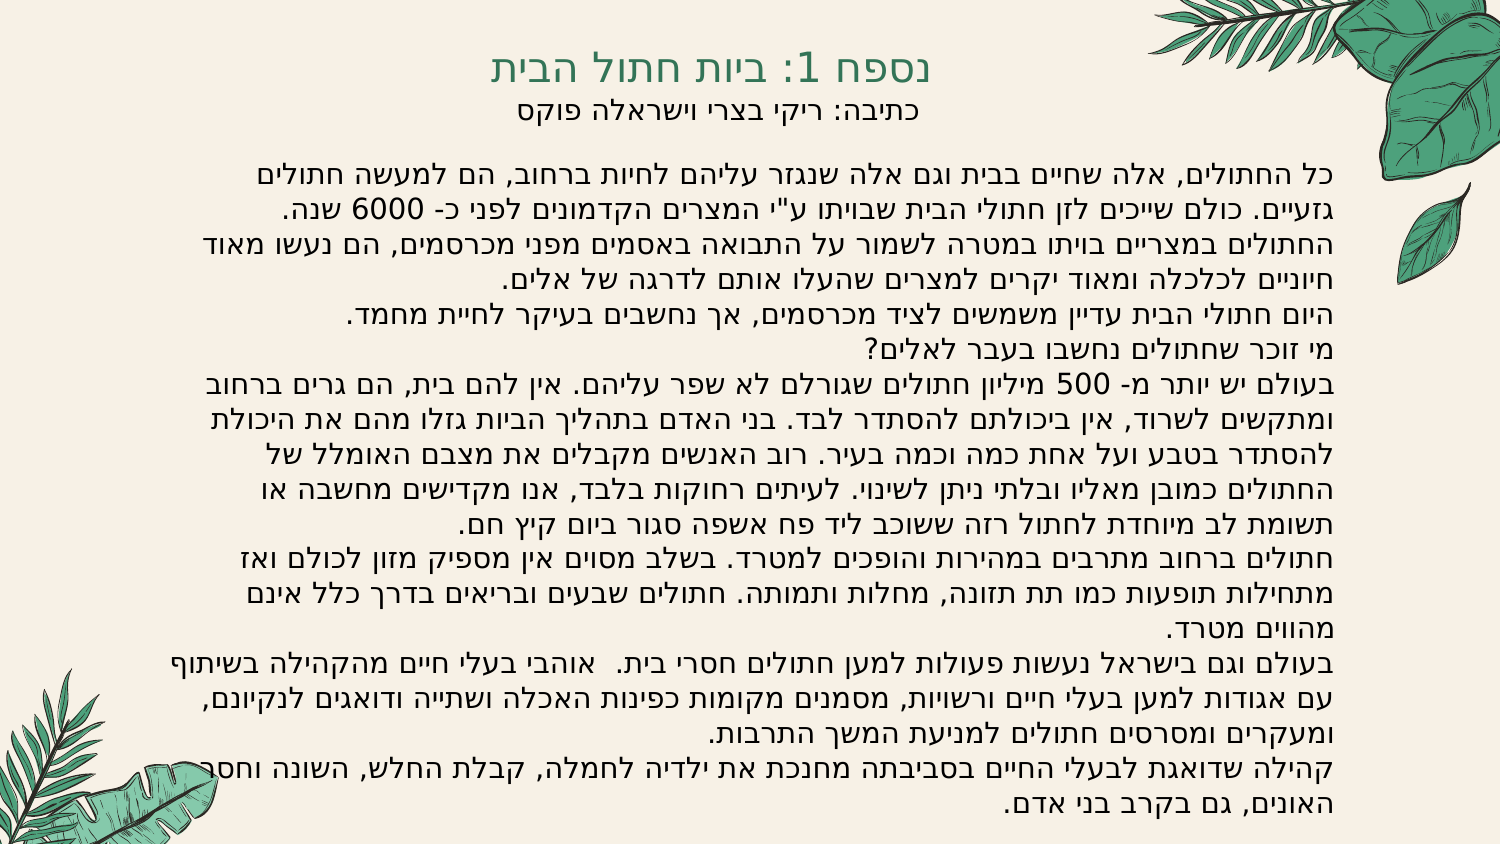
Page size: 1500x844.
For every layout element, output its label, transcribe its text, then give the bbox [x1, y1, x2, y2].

text_box נספח 1: ביות חתול הבית כתיבה: ריקי בצרי וישראלה פוקס [360, 33, 1077, 134]
text_box כל החתולים, אלה שחיים בבית וגם אלה שנגזר עליהם לחיות ברחוב, הם למעשה חתולים גזעיים. כולם שייכים לזן חתולי הבית שבויתו ע"י המצרים הקדמונים לפני כ- 6000 שנה. החתולים במצריים בויתו במטרה לשמור על התבואה באסמים מפני מכרסמים, הם נעשו מאוד חיוניים לכלכלה ומאוד יקרים למצרים שהעלו אותם לדרגה של אלים. היום חתולי הבית עדיין משמשים לציד מכרסמים, אך נחשבים בעיקר לחיית מחמד. מי זוכר שחתולים נחשבו בעבר לאלים? בעולם יש יותר מ- 500 מיליון חתולים שגורלם לא שפר עליהם. אין להם בית, הם גרים ברחוב ומתקשים לשרוד, אין ביכולתם להסתדר לבד. בני האדם בתהליך הביות גזלו מהם את היכולת להסתדר בטבע ועל אחת כמה וכמה בעיר. רוב האנשים מקבלים את מצבם האומלל של החתולים כמובן מאליו ובלתי ניתן לשינוי. לעיתים רחוקות בלבד, אנו מקדישים מחשבה או תשומת לב מיוחדת לחתול רזה ששוכב ליד פח אשפה סגור ביום קיץ חם. חתולים ברחוב מתרבים במהירות והופכים למטרד. בשלב מסוים אין מספיק מזון לכולם ואז מתחילות תופעות כמו תת תזונה, מחלות ותמותה. חתולים שבעים ובריאים בדרך כלל אינם מהווים מטרד. בעולם וגם בישראל נעשות פעולות למען חתולים חסרי בית. אוהבי בעלי חיים מהקהילה בשיתוף עם אגודות למען בעלי חיים ורשויות, מסמנים מקומות כפינות האכלה ושתייה ודואגים לנקיונם, ומעקרים ומסרסים חתולים למניעת המשך התרבות. קהילה שדואגת לבעלי החיים בסביבתה מחנכת את ילדיה לחמלה, קבלת החלש, השונה וחסר האונים, גם בקרב בני אדם. [149, 147, 1350, 844]
